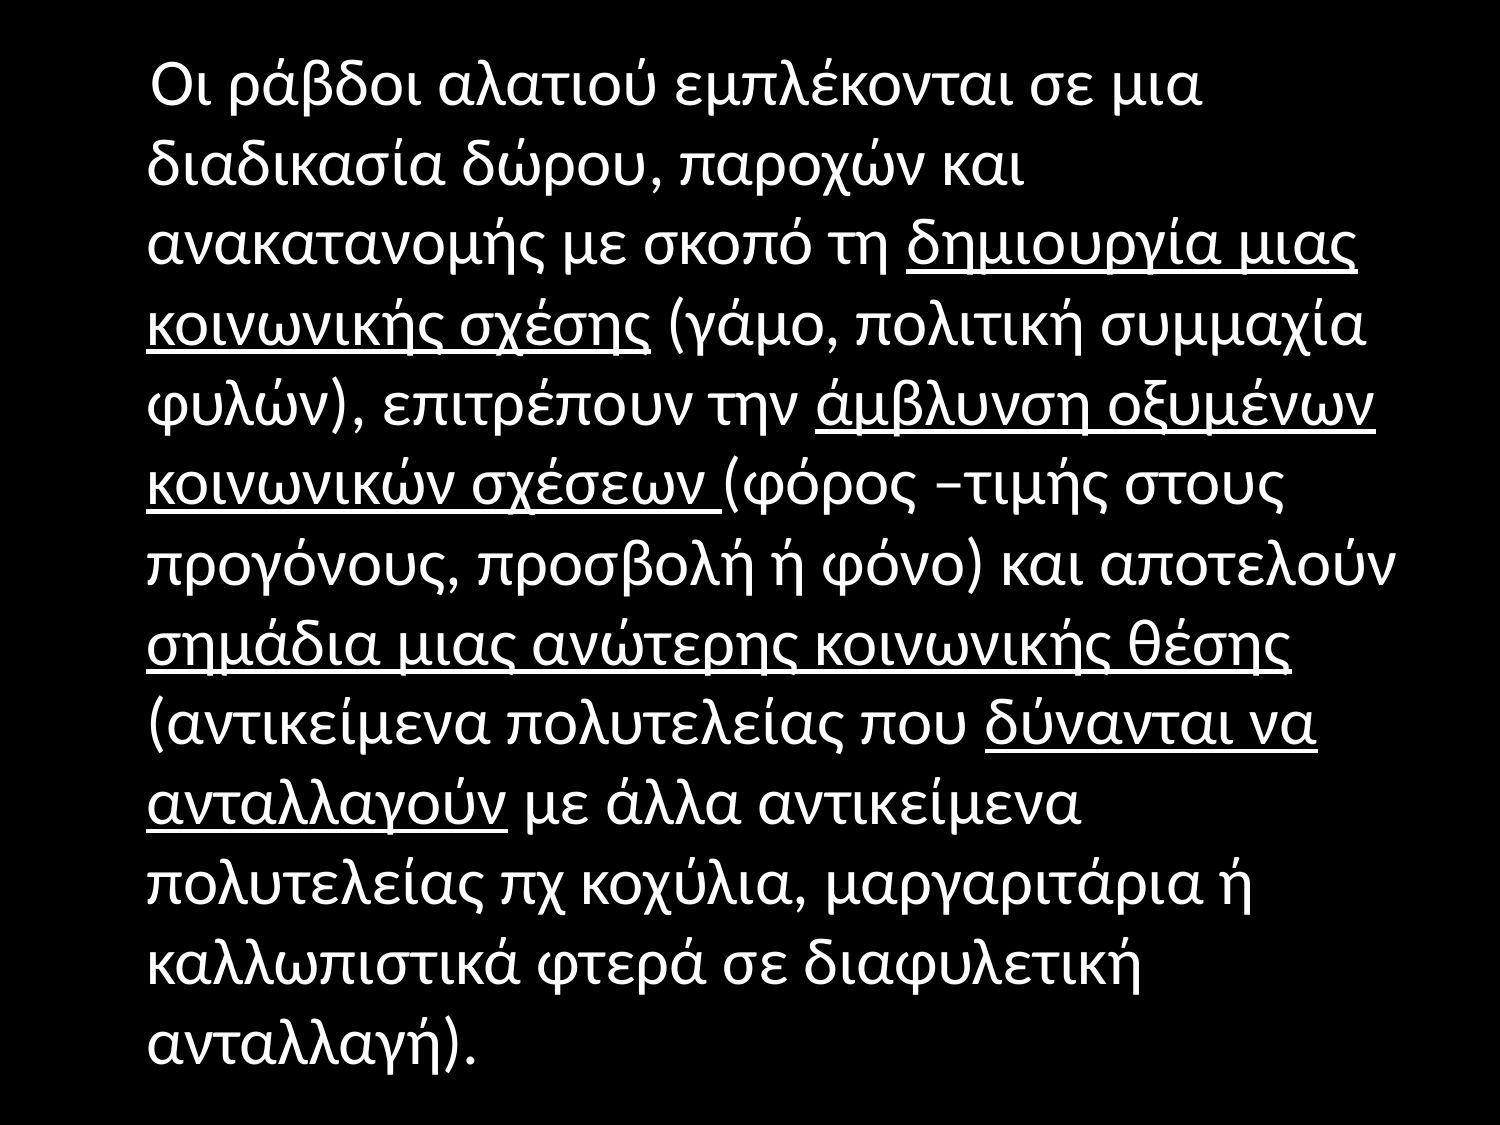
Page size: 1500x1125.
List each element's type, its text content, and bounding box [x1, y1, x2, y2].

list Οι ράβδοι αλατιού εμπλέκονται σε μια διαδικασία δώρου, παροχών και ανακατανομής με σκοπό τη δημιουργία μιας κοινωνικής σχέσης (γάμο, πολιτική συμμαχία φυλών), επιτρέπουν την άμβλυνση οξυμένων κοινωνικών σχέσεων (φόρος –τιμής στους προγόνους, προσβολή ή φόνο) και αποτελούν σημάδια μιας ανώτερης κοινωνικής θέσης (αντικείμενα πολυτελείας που δύνανται να ανταλλαγούν με άλλα αντικείμενα πολυτελείας πχ κοχύλια, μαργαριτάρια ή καλλωπιστικά φτερά σε διαφυλετική ανταλλαγή). [74, 30, 1426, 1006]
